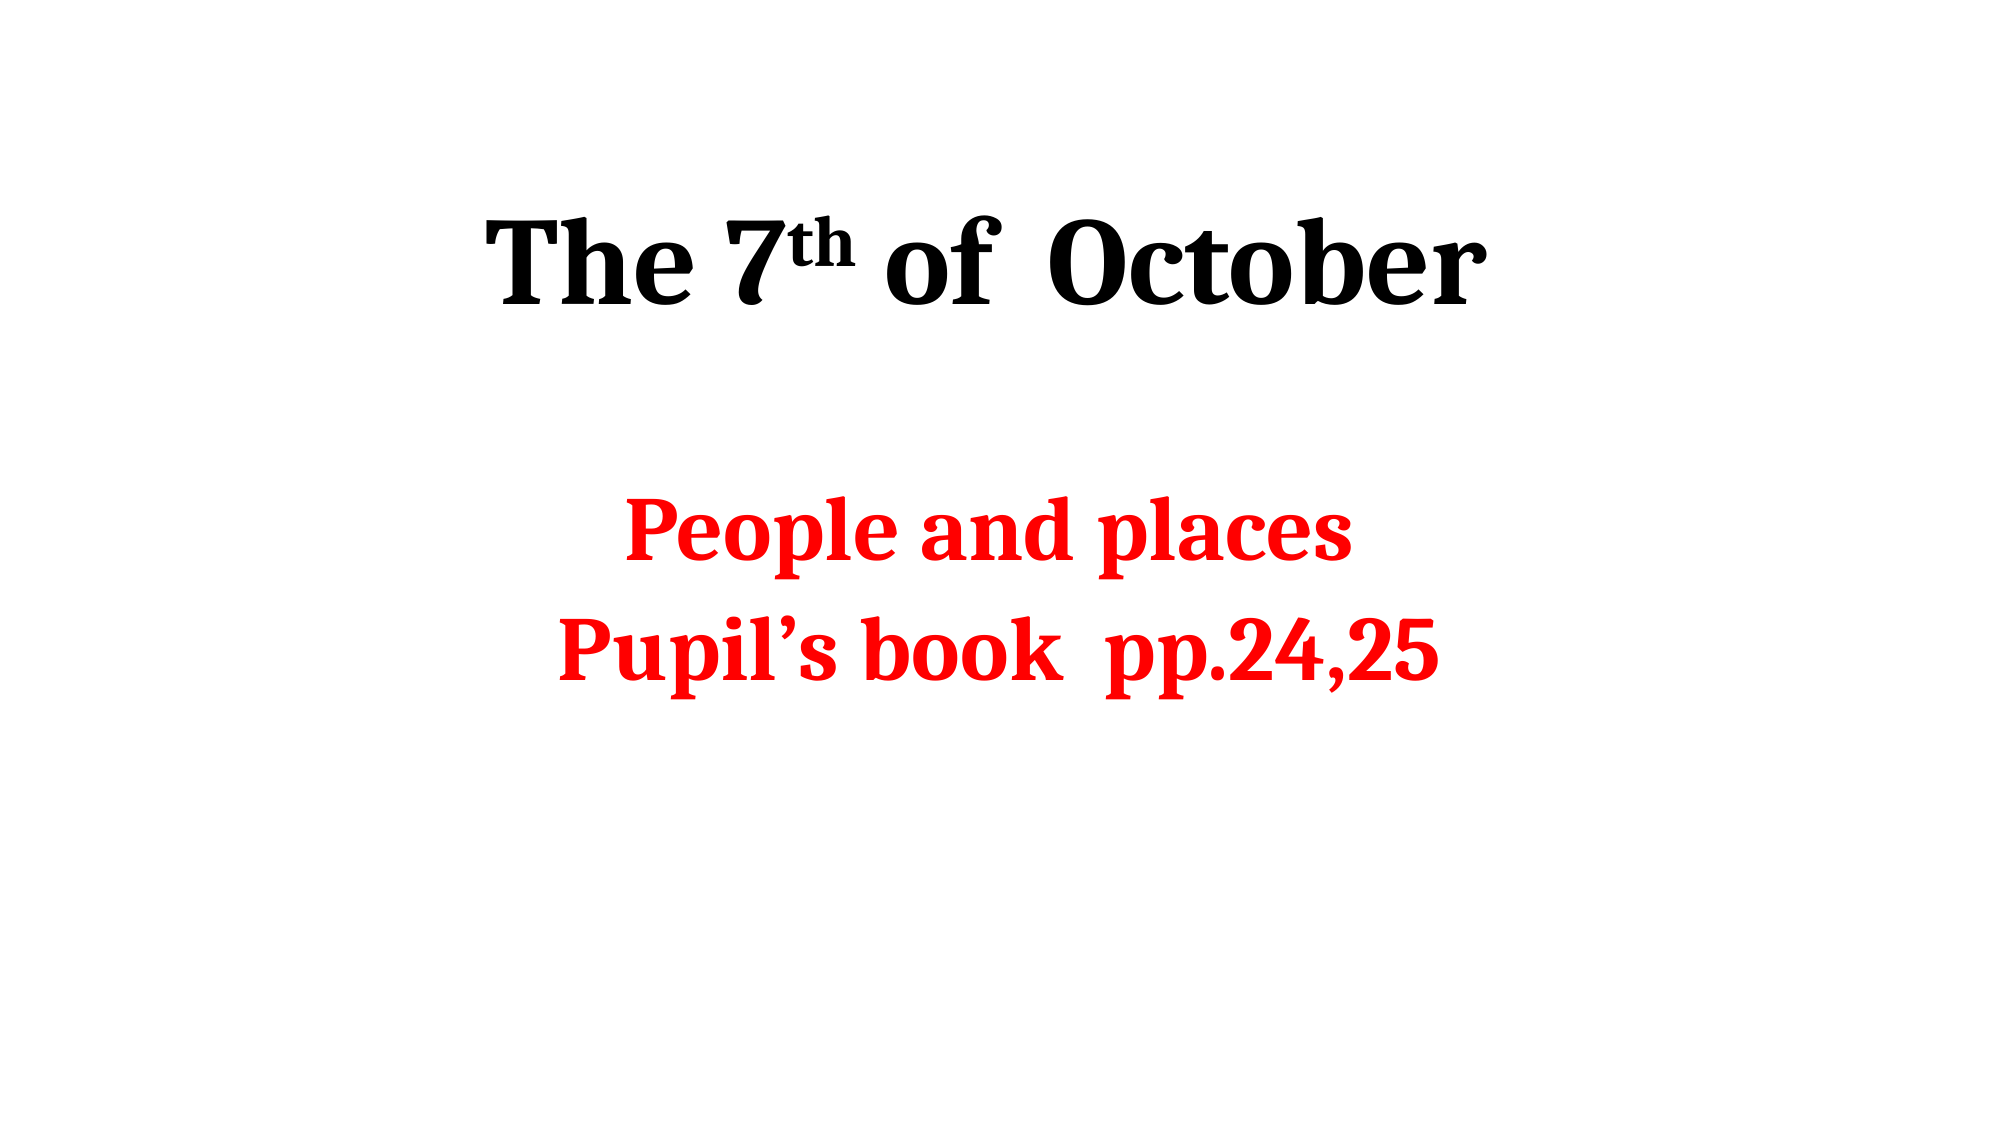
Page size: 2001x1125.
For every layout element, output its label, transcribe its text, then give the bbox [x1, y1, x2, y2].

title The 7th of October [249, 184, 1750, 339]
subtitle People and places Pupil’s book pp.24,25 [249, 473, 1750, 746]
